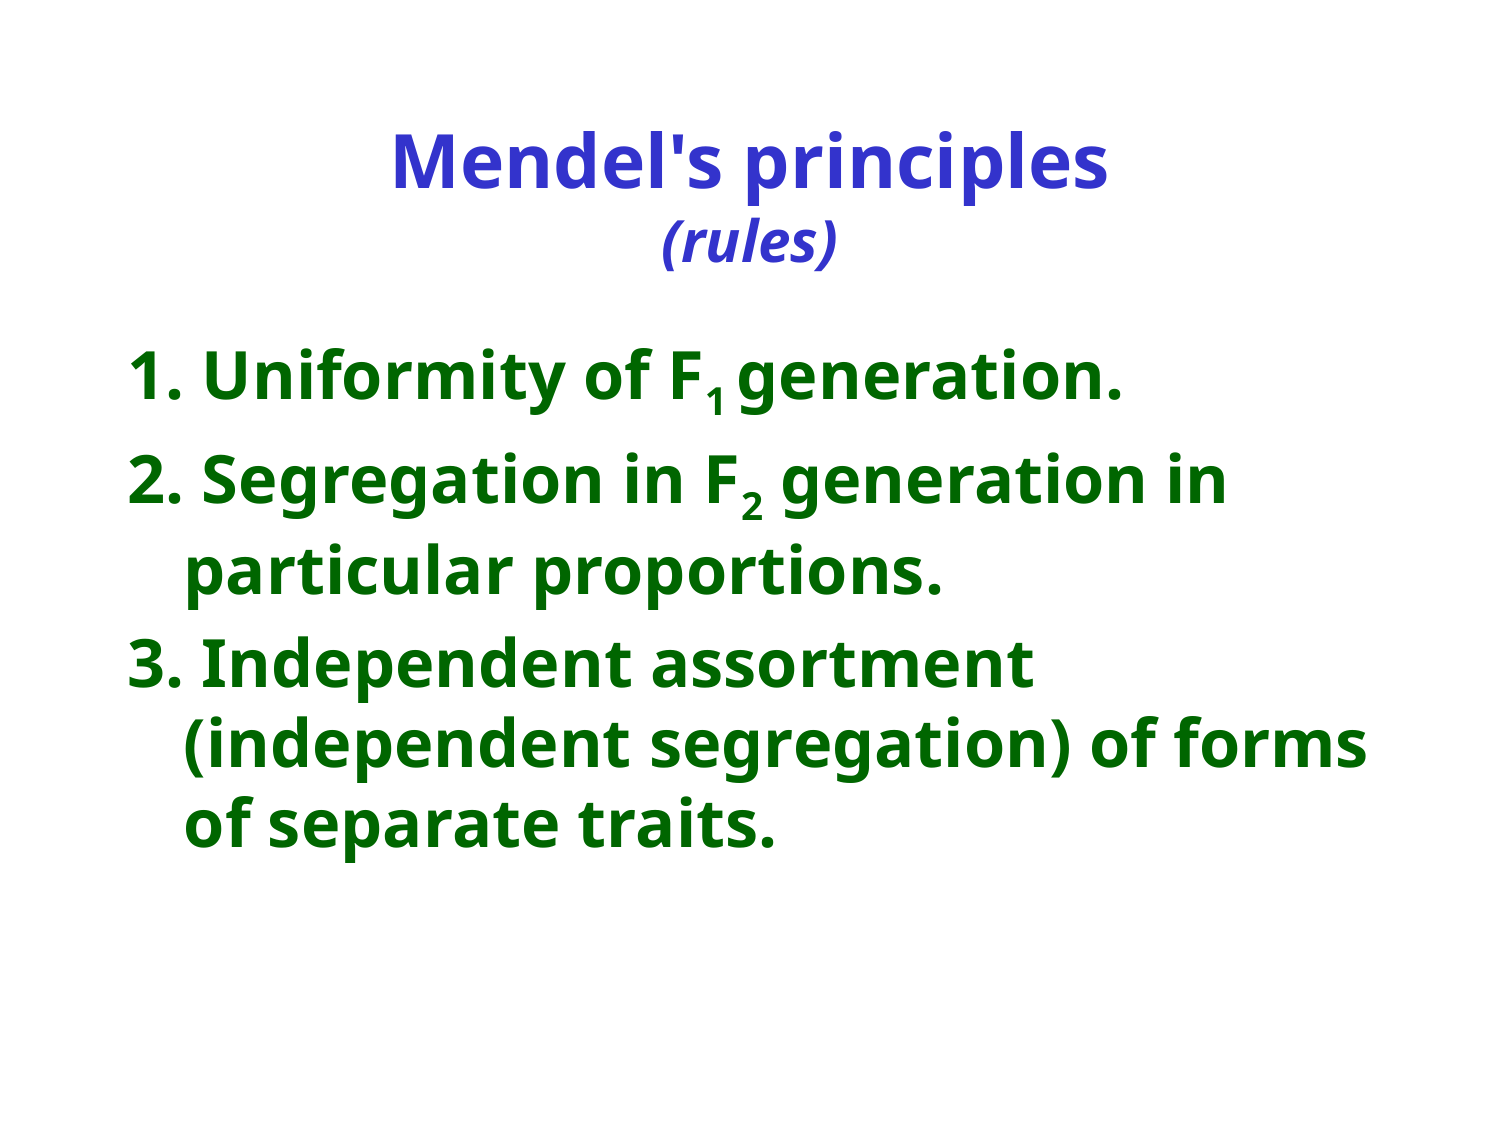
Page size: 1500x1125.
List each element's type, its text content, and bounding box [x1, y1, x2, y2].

title Mendel's principles (rules) [112, 99, 1388, 288]
list 1. Uniformity of F1 generation. 2. Segregation in F2 generation in particular proportions. 3. Independent assortment (independent segregation) of forms of separate traits. [112, 324, 1388, 1000]
